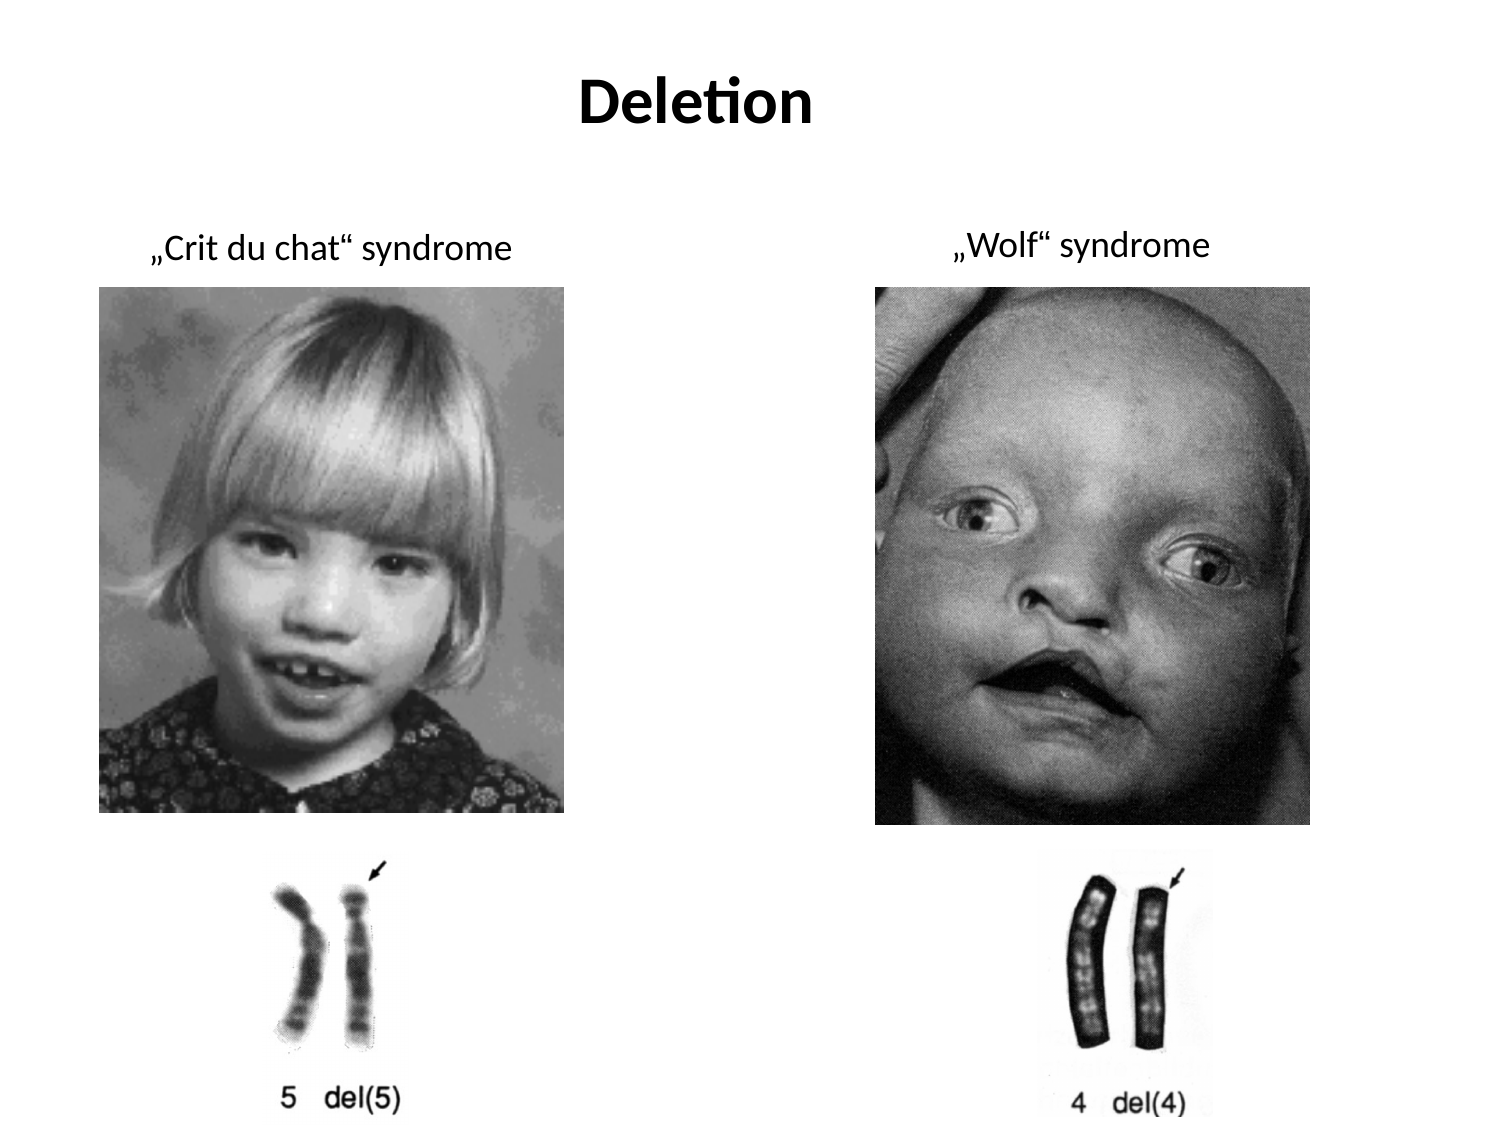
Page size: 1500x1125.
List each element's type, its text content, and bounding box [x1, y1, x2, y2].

picture [874, 287, 1310, 826]
text_box „Wolf“ syndrome [936, 212, 1226, 273]
text_box Deletion [563, 49, 875, 145]
picture [99, 287, 564, 813]
picture [1037, 849, 1213, 1117]
picture [262, 851, 409, 1125]
text_box „Crit du chat“ syndrome [133, 215, 528, 275]
